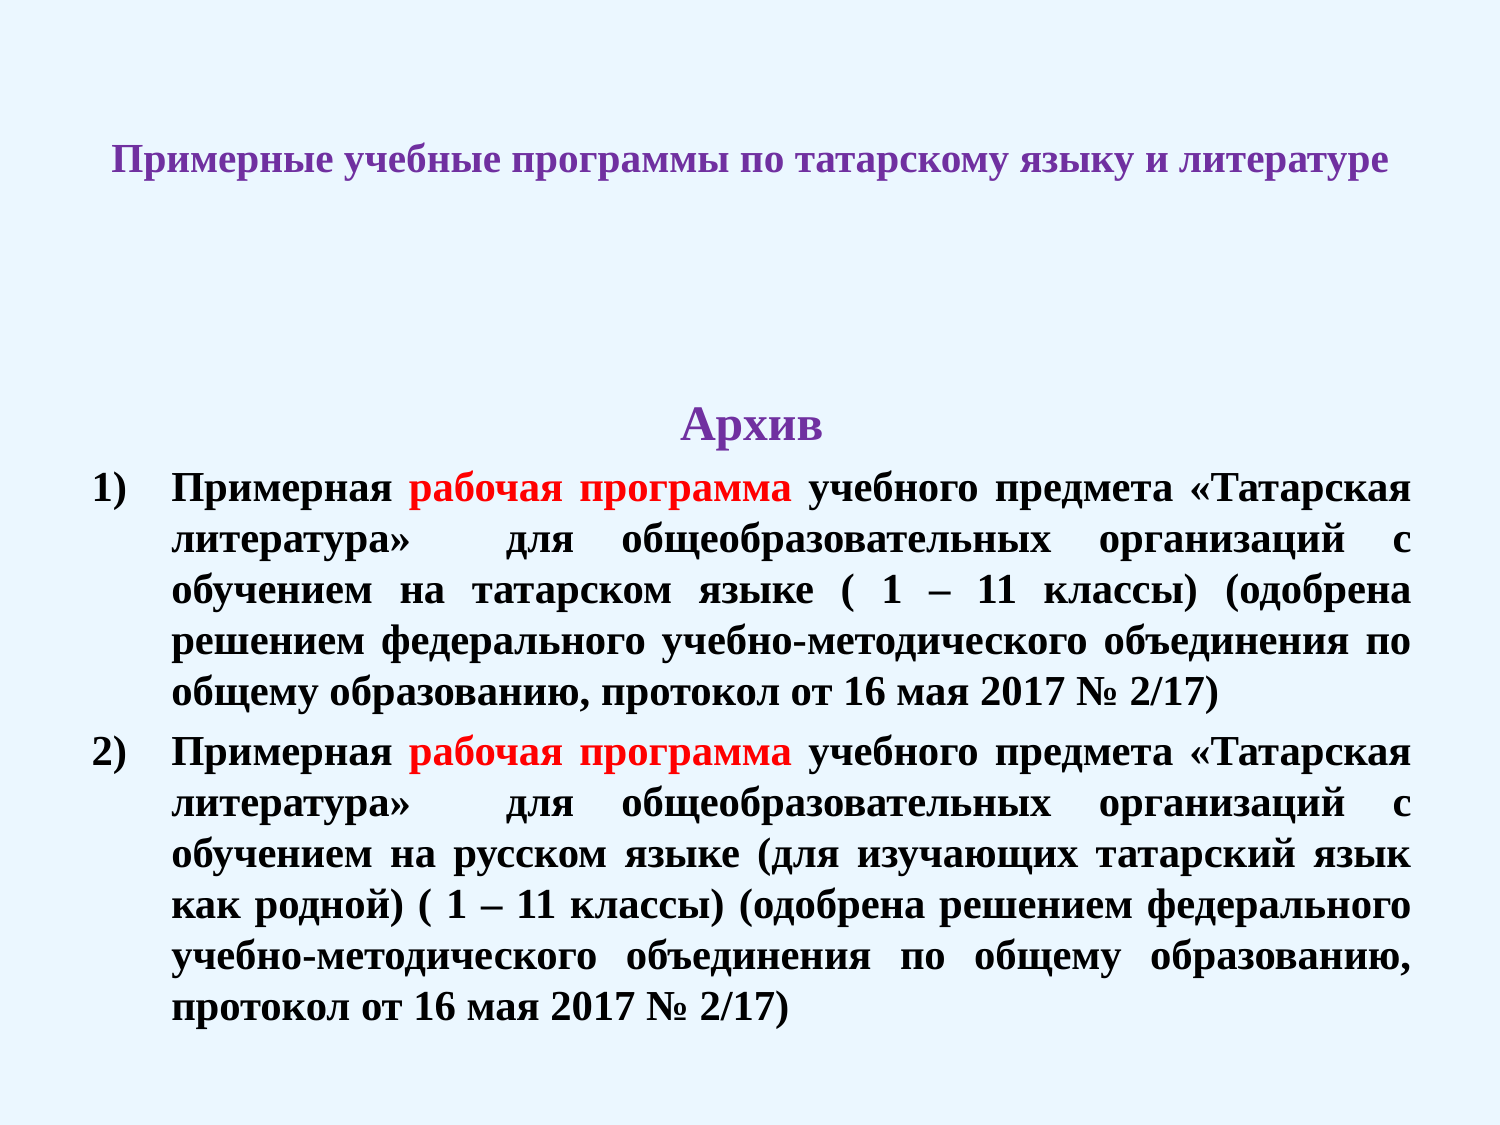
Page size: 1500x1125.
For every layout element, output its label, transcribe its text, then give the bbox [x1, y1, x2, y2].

list Архив Примерная рабочая программа учебного предмета «Татарская литература» для общеобразовательных организаций с обучением на татарском языке ( 1 – 11 классы) (одобрена решением федерального учебно-методического объединения по общему образованию, протокол от 16 мая 2017 № 2/17) Примерная рабочая программа учебного предмета «Татарская литература» для общеобразовательных организаций с обучением на русском языке (для изучающих татарский язык как родной) ( 1 – 11 классы) (одобрена решением федерального учебно-методического объединения по общему образованию, протокол от 16 мая 2017 № 2/17) [76, 314, 1427, 1057]
title Примерные учебные программы по татарскому языку и литературе [75, 45, 1425, 256]
